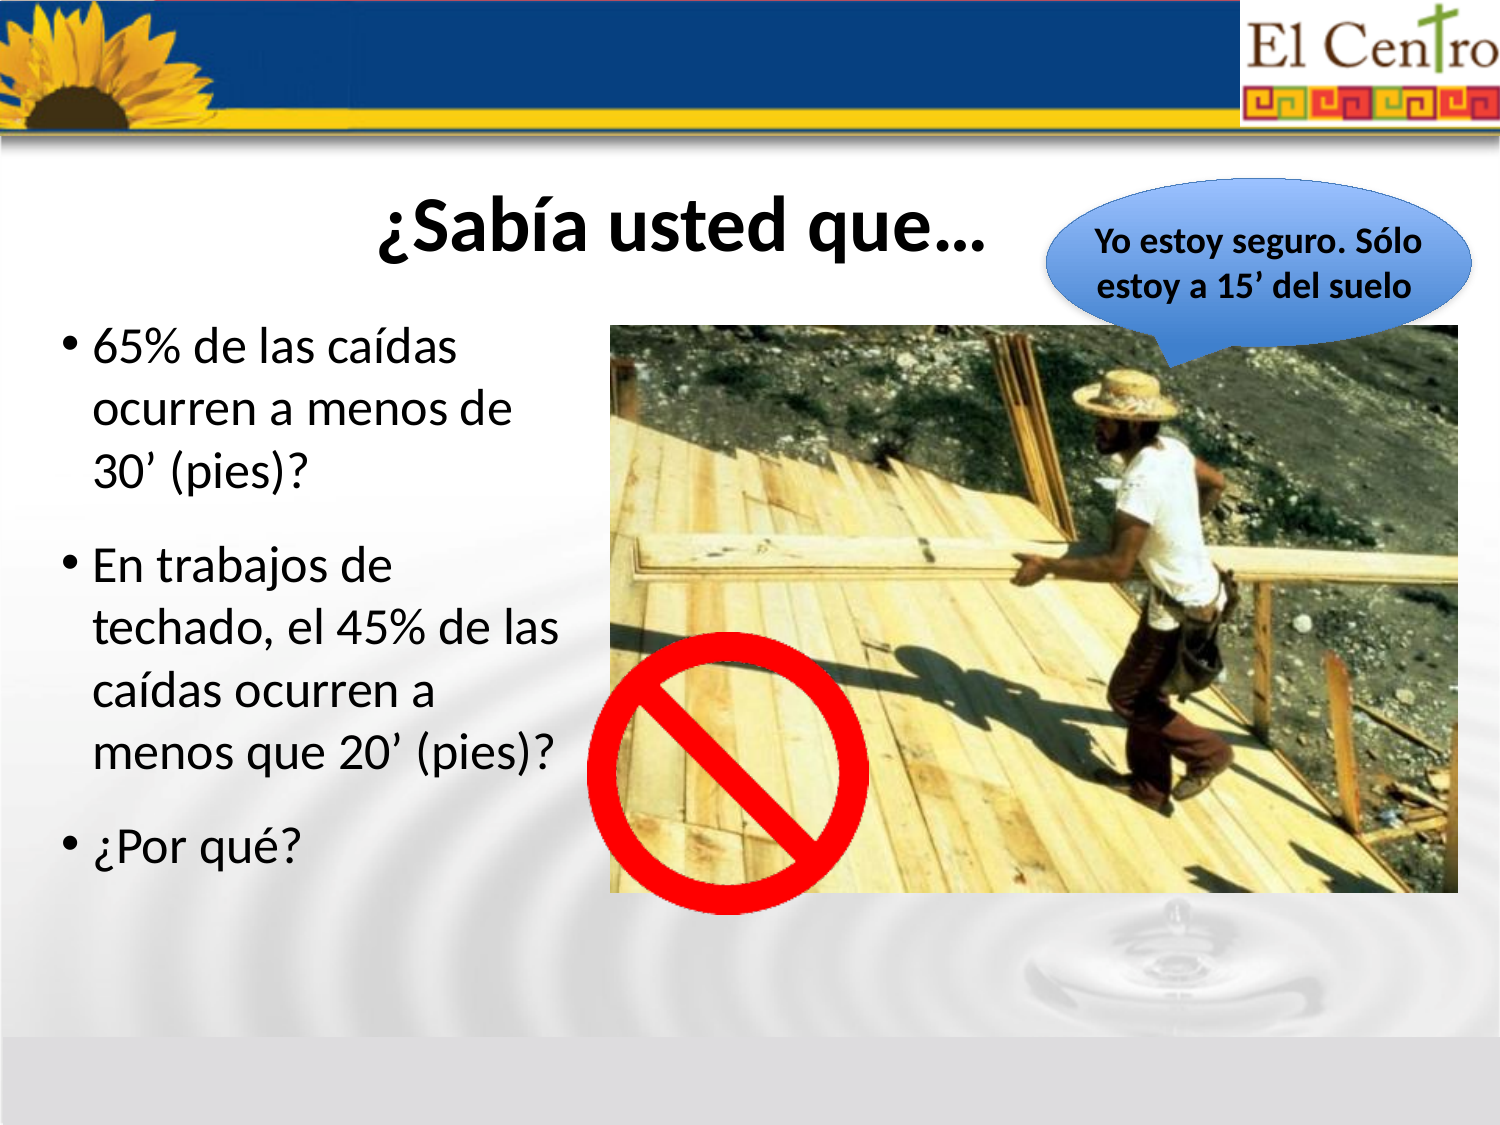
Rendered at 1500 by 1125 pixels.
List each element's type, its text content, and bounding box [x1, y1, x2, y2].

text_box [1091, 314, 1427, 324]
text_box [1444, 221, 1472, 304]
text_box [1046, 220, 1074, 304]
list 65% de las caídas ocurren a menos de 30’ (pies)? En trabajos de techado, el 45% de las caídas ocurren a menos que 20’ (pies)? ¿Por qué? [53, 303, 581, 1092]
text_box [1094, 178, 1424, 209]
title ¿Sabía usted que… 6 [36, 156, 1388, 283]
text_box Yo estoy seguro. Sólo estoy a 15’ del suelo [1074, 209, 1444, 314]
picture [0, 0, 1500, 1125]
